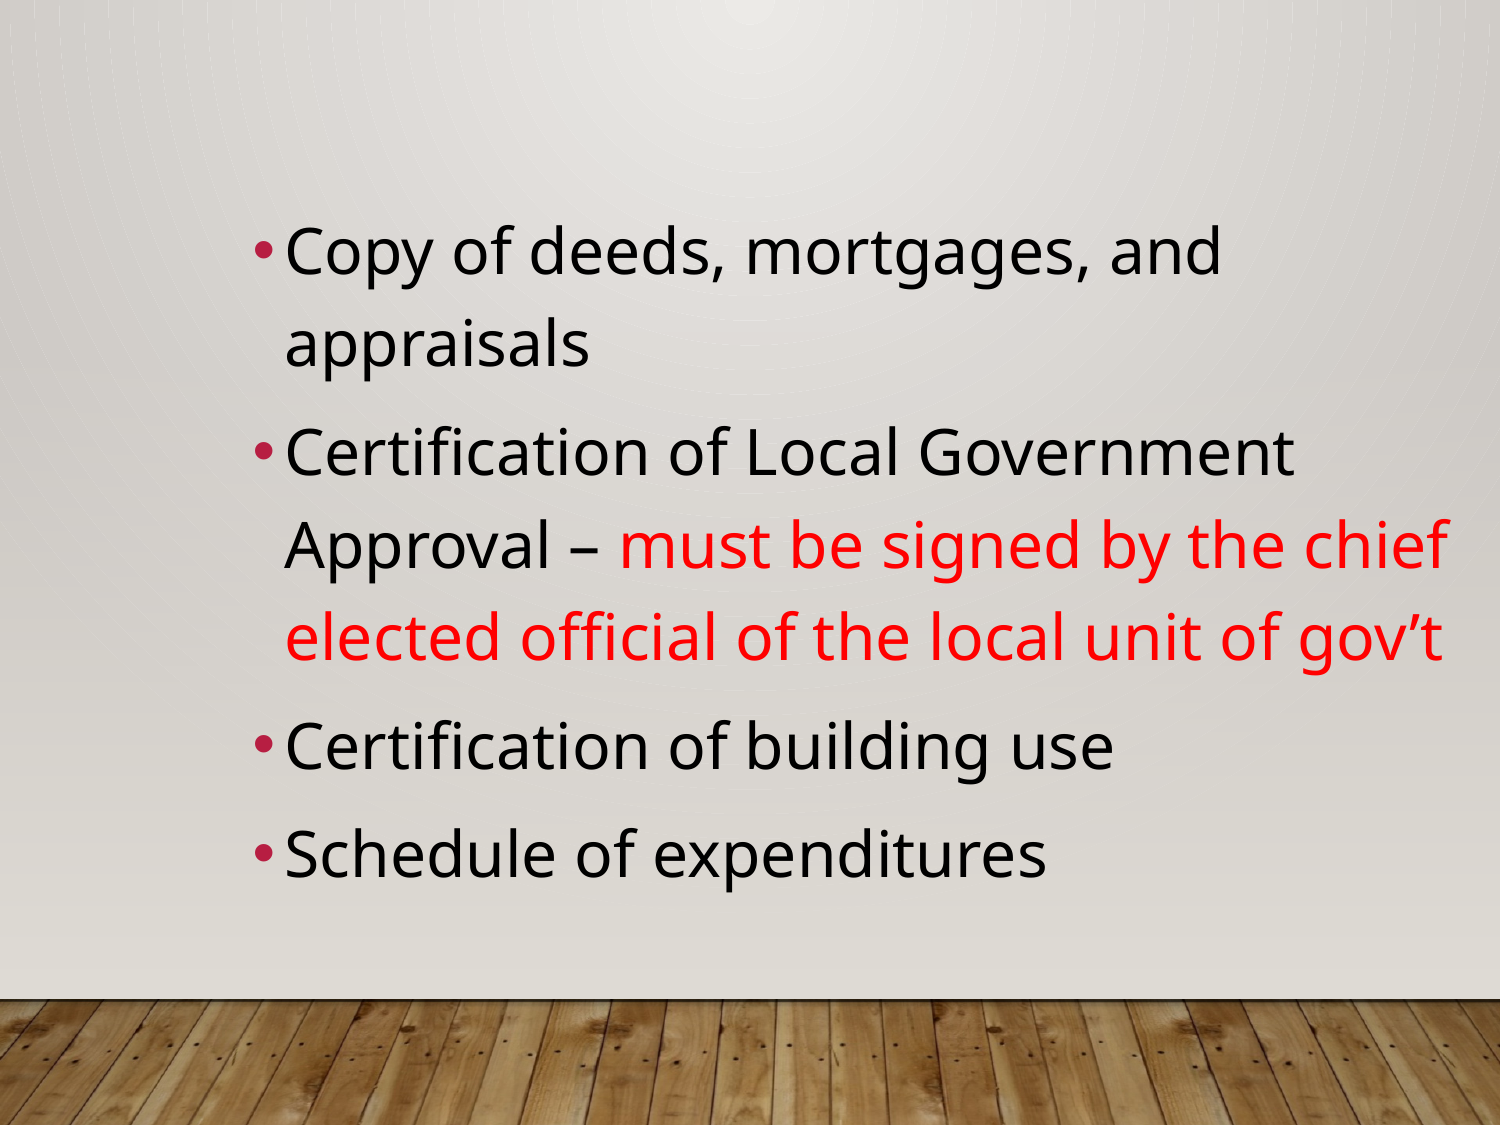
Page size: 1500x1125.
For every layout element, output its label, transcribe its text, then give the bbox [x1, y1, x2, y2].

picture [0, 999, 1500, 1125]
list Copy of deeds, mortgages, and appraisals Certification of Local Government Approval – must be signed by the chief elected official of the local unit of gov’t Certification of building use Schedule of expenditures [237, 187, 1475, 988]
